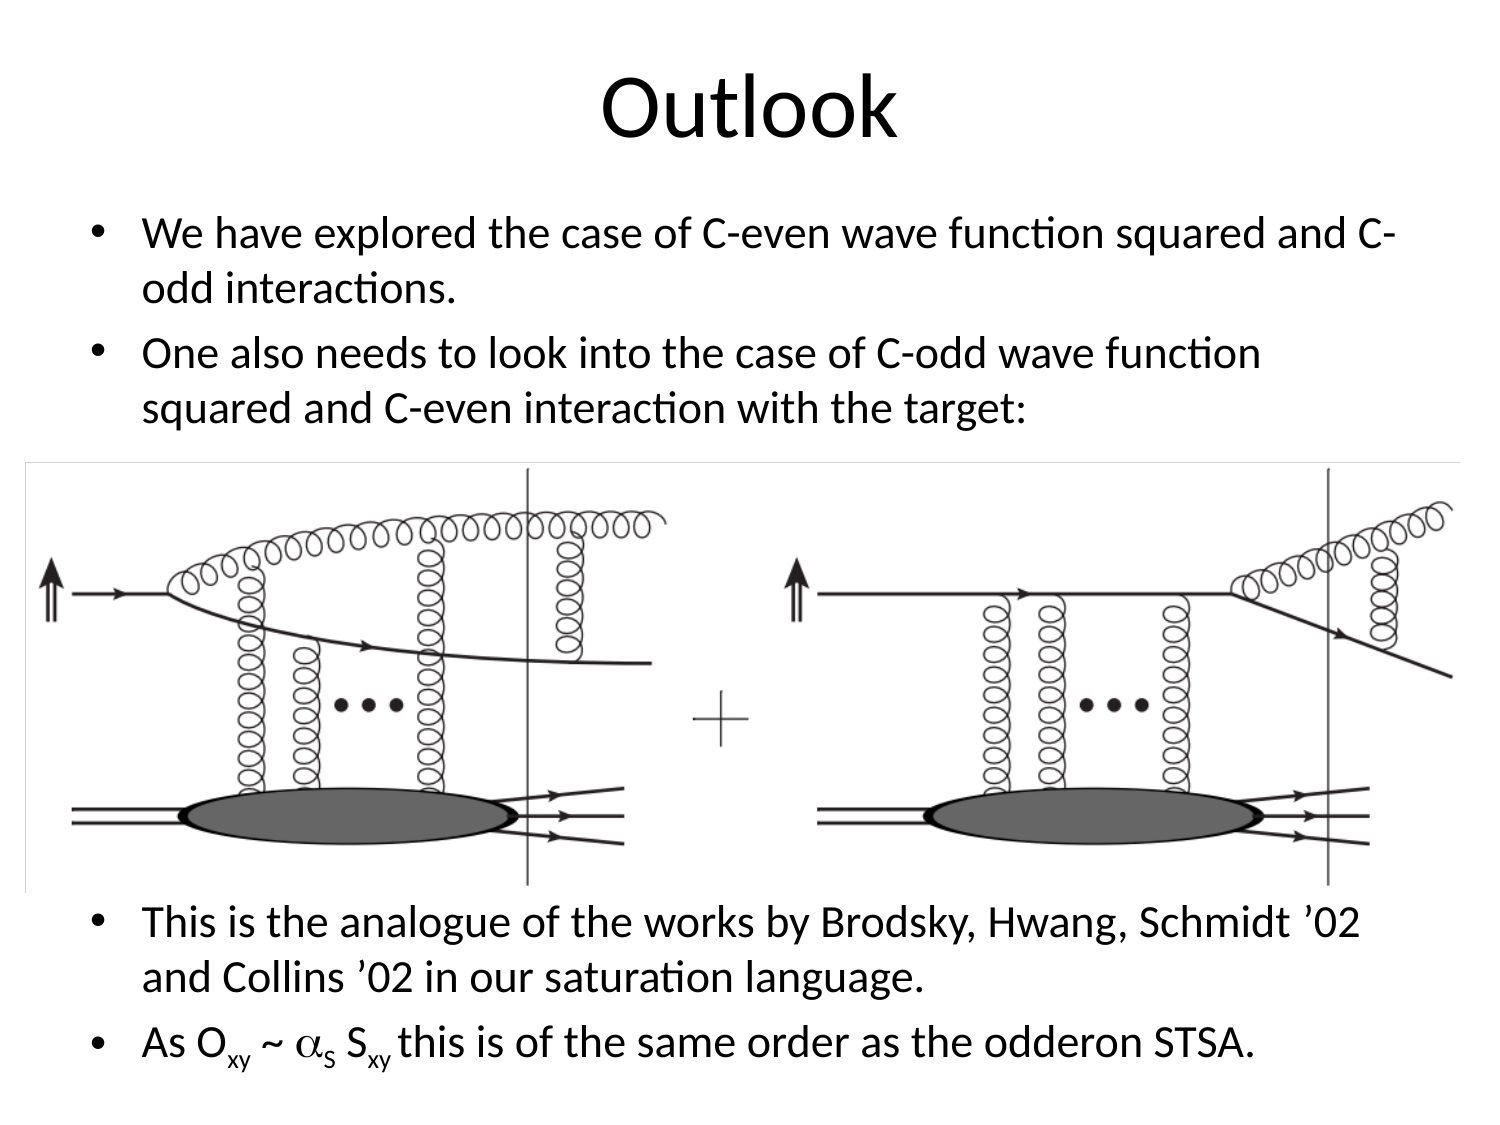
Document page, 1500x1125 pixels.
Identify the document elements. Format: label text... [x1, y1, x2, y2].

title Outlook [75, 6, 1425, 195]
list We have explored the case of C-even wave function squared and C-odd interactions. One also needs to look into the case of C-odd wave function squared and C-even interaction with the target: This is the analogue of the works by Brodsky, Hwang, Schmidt ’02 and Collins ’02 in our saturation language. As Oxy ~ aS Sxy this is of the same order as the odderon STSA. [75, 901, 1425, 1087]
list We have explored the case of C-even wave function squared and C-odd interactions. One also needs to look into the case of C-odd wave function squared and C-even interaction with the target: This is the analogue of the works by Brodsky, Hwang, Schmidt ’02 and Collins ’02 in our saturation language. As Oxy ~ aS Sxy this is of the same order as the odderon STSA. [75, 195, 1425, 460]
picture [24, 461, 1461, 893]
